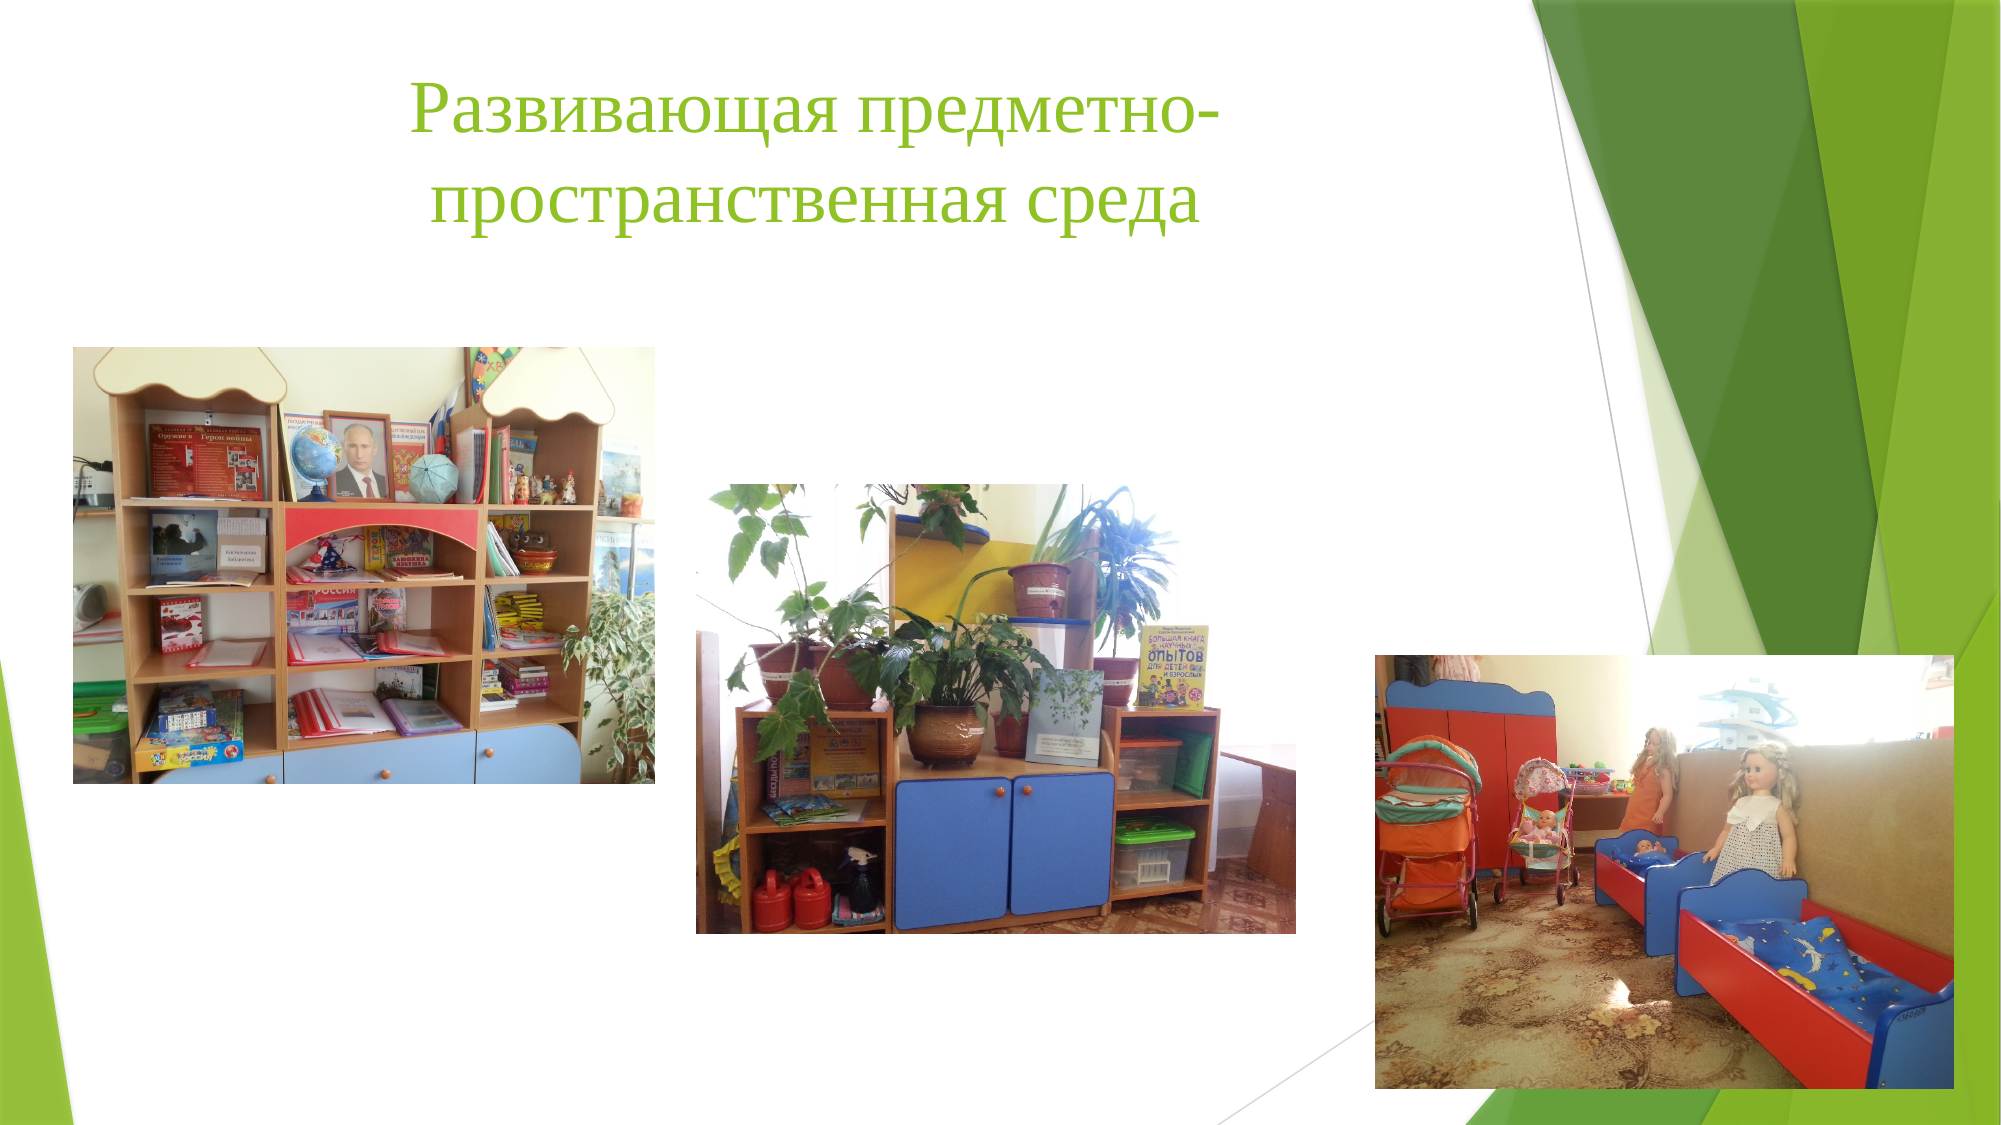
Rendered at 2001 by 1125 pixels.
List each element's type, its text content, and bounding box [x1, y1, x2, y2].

title Развивающая предметно-пространственная среда [110, 50, 1522, 297]
picture [1374, 654, 1954, 1090]
picture [695, 483, 1296, 934]
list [73, 347, 655, 784]
